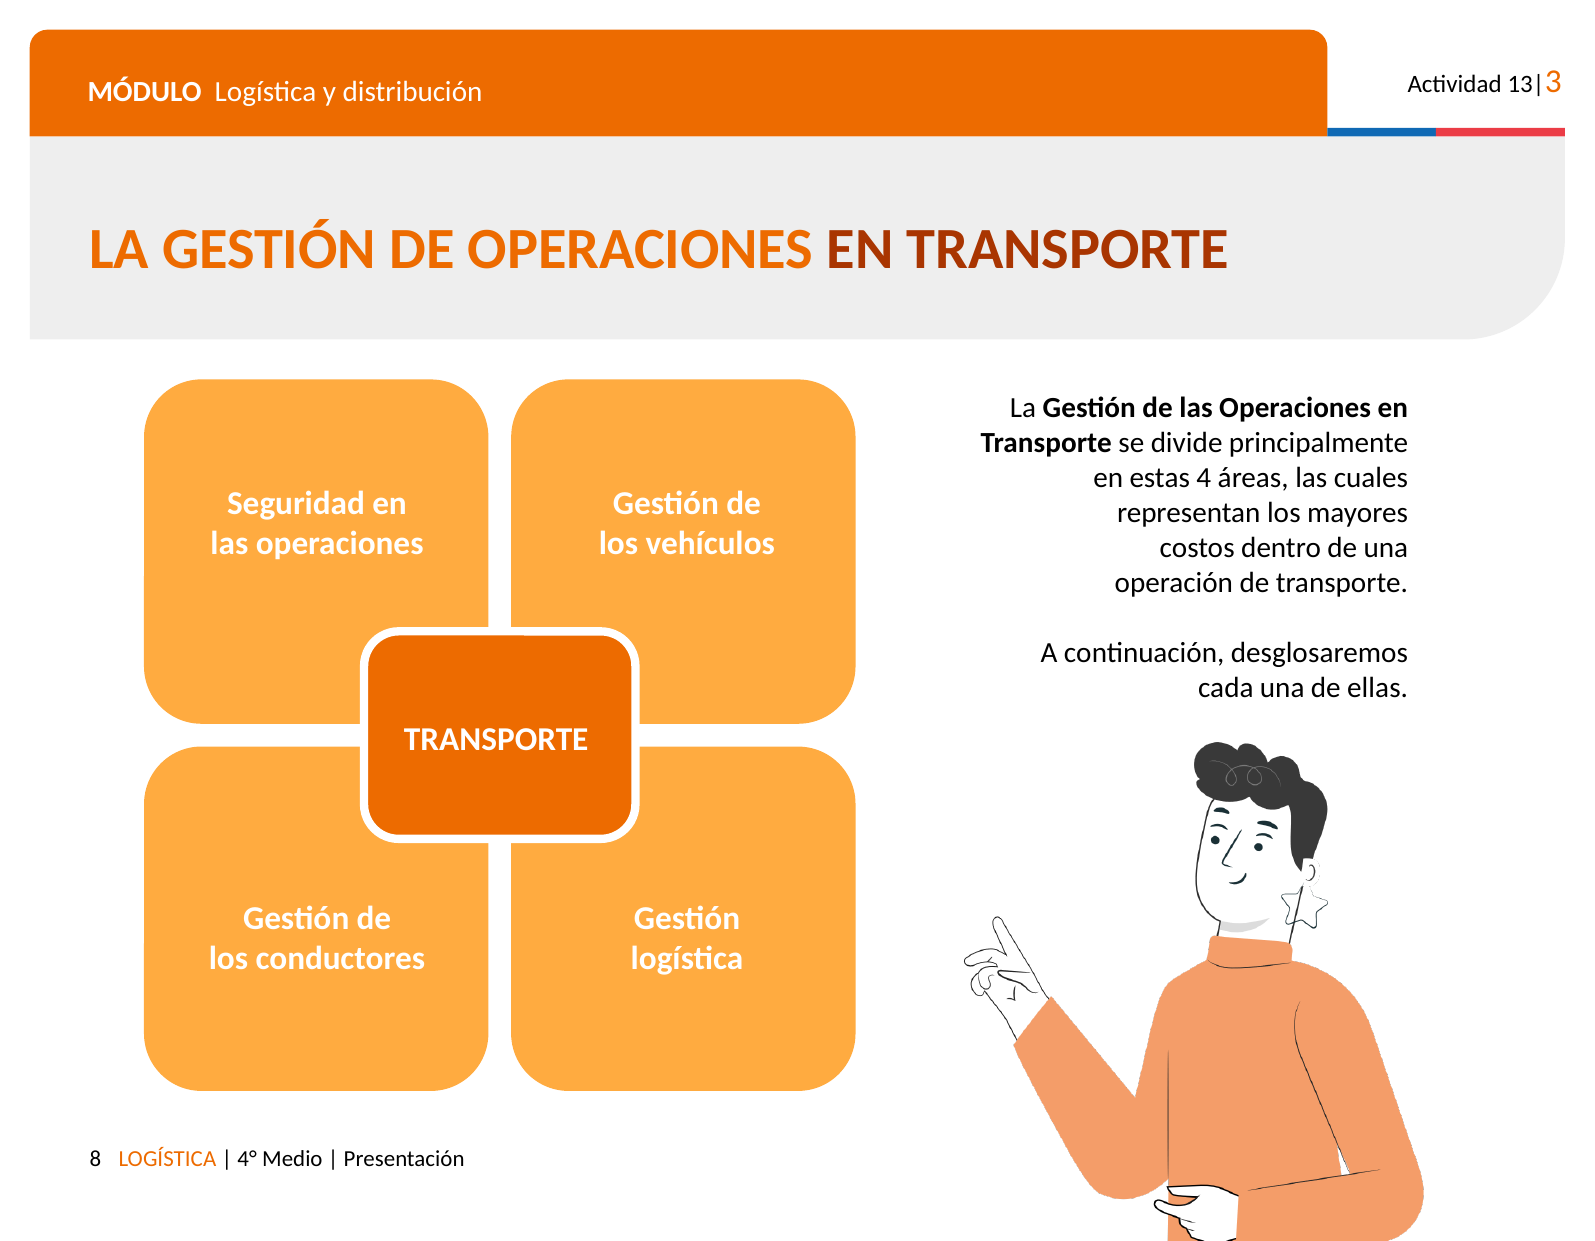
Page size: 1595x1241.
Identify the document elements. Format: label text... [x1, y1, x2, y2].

text_box La Gestión de las Operaciones en Transporte se divide principalmente en estas 4 áreas, las cuales representan los mayores costos dentro de una operación de transporte. A continuación, desglosaremos cada una de ellas. [941, 380, 1424, 711]
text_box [143, 379, 856, 1092]
text_box LA GESTIÓN DE OPERACIONES EN TRANSPORTE [74, 226, 1543, 279]
picture [963, 742, 1424, 1241]
